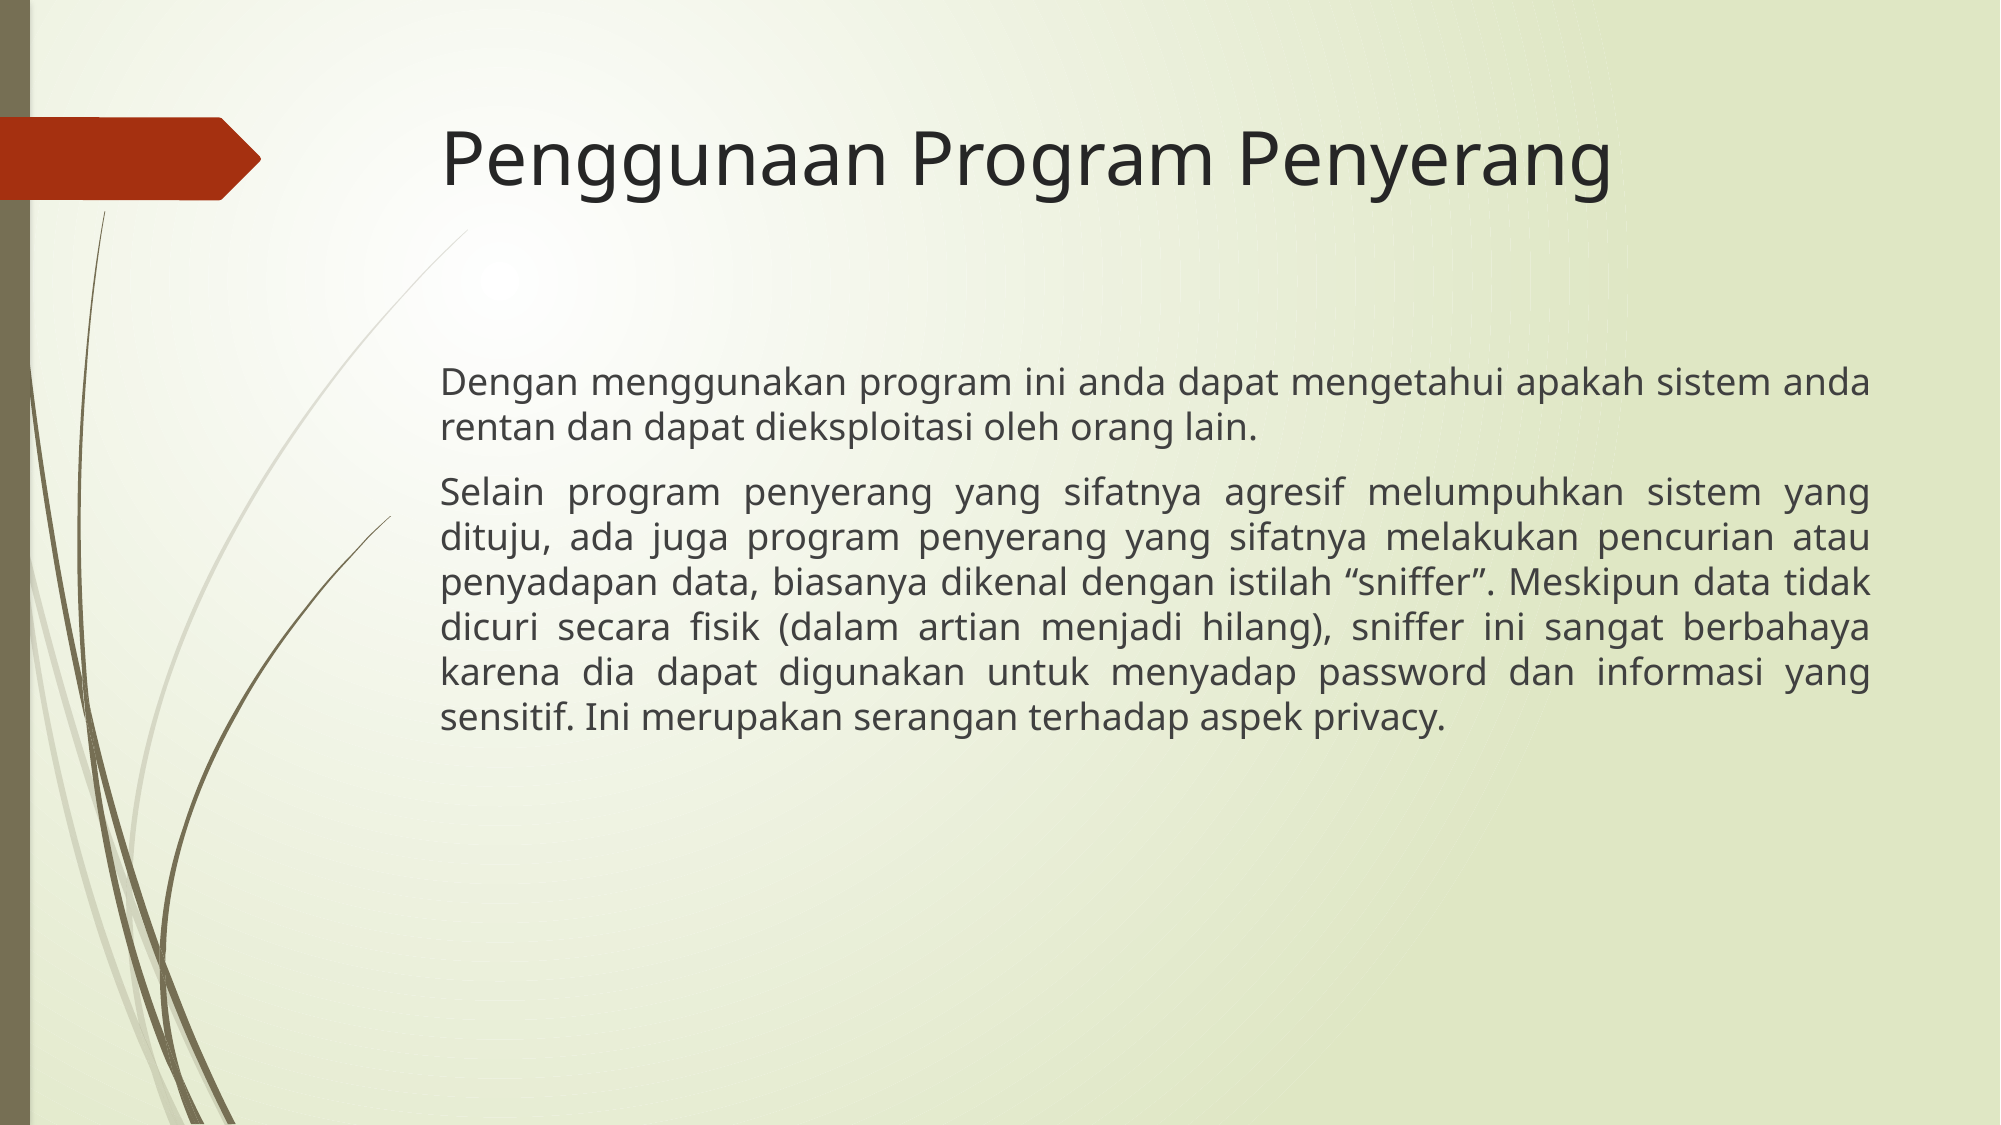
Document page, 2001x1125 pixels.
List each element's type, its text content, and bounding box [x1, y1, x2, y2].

title Penggunaan Program Penyerang [425, 102, 1888, 313]
list Dengan menggunakan program ini anda dapat mengetahui apakah sistem anda rentan dan dapat dieksploitasi oleh orang lain. Selain program penyerang yang sifatnya agresif melumpuhkan sistem yang dituju, ada juga program penyerang yang sifatnya melakukan pencurian atau penyadapan data, biasanya dikenal dengan istilah “sniffer”. Meskipun data tidak dicuri secara fisik (dalam artian menjadi hilang), sniffer ini sangat berbahaya karena dia dapat digunakan untuk menyadap password dan informasi yang sensitif. Ini merupakan serangan terhadap aspek privacy. [424, 350, 1888, 970]
